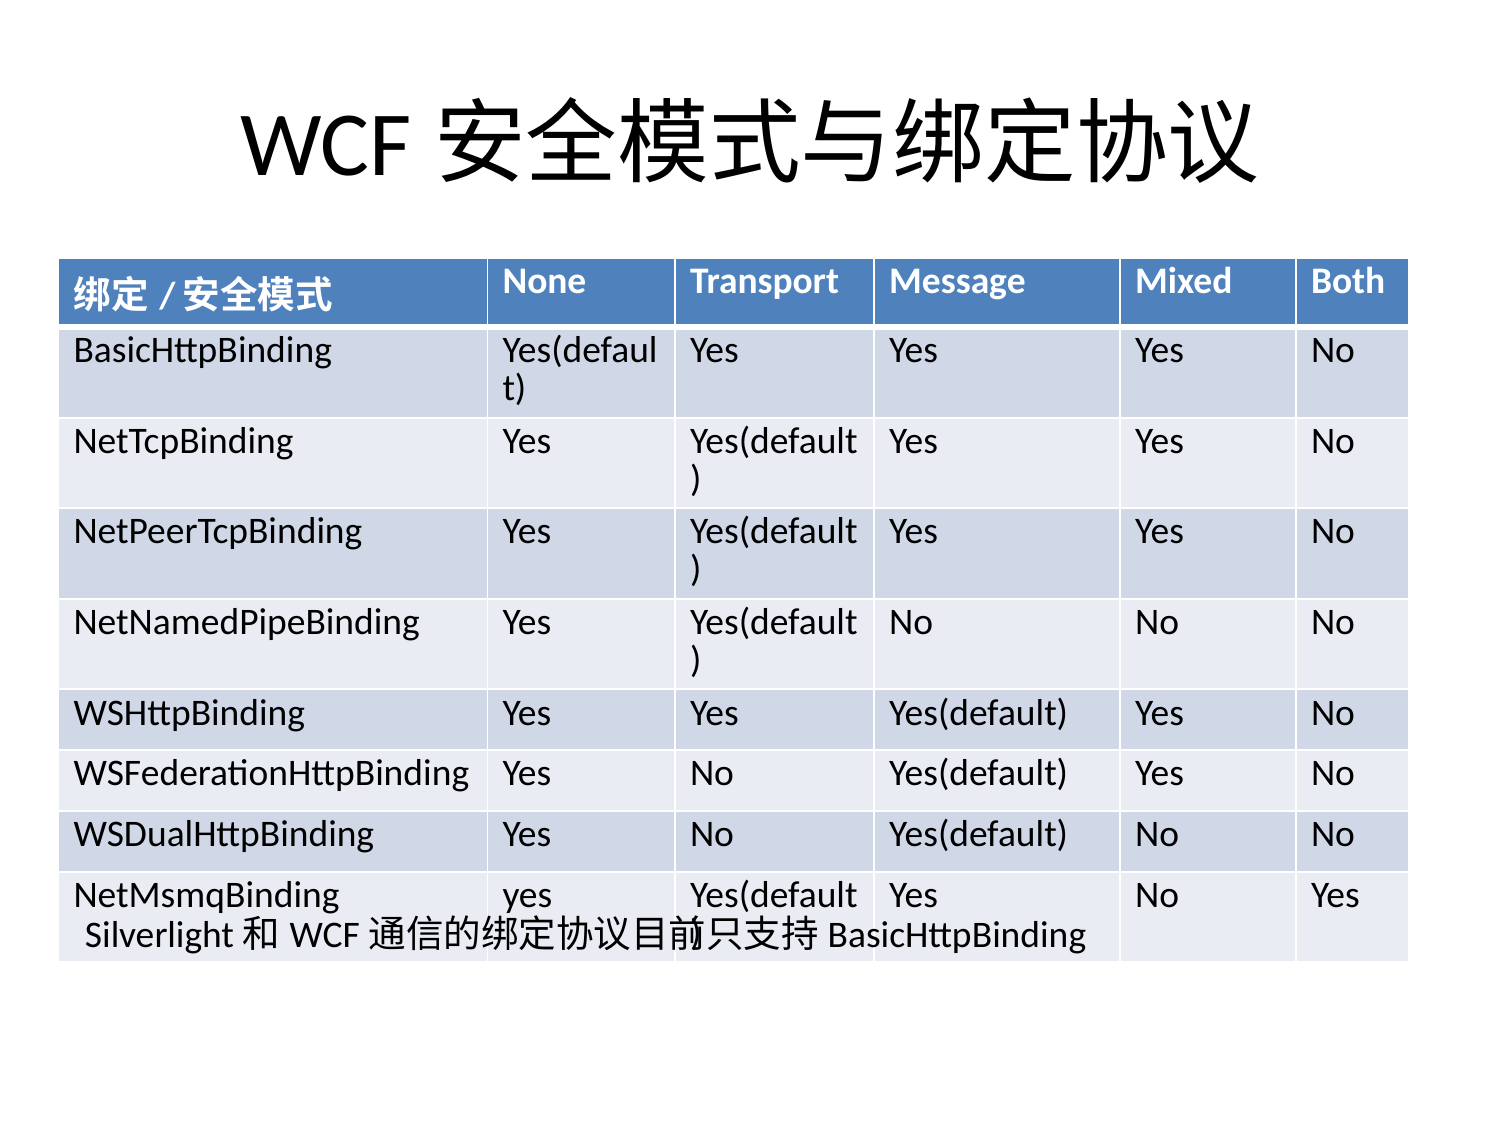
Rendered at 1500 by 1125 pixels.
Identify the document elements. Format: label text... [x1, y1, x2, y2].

table_cell Yes [488, 812, 674, 871]
table_header Mixed [1121, 259, 1295, 324]
table_cell Yes [1297, 873, 1408, 902]
table_cell NetTcpBinding [59, 419, 487, 507]
table_cell WSFederationHttpBinding [59, 751, 487, 810]
table_cell Yes [1121, 330, 1295, 417]
table_cell Yes [1121, 751, 1295, 810]
table_cell Yes [875, 873, 1119, 902]
table_cell BasicHttpBinding [59, 330, 487, 417]
table_cell No [1297, 419, 1408, 507]
table_cell WSDualHttpBinding [59, 812, 487, 871]
table_header Message [875, 259, 1119, 324]
table_header 绑定/安全模式 [59, 259, 487, 324]
table_cell NetNamedPipeBinding [59, 600, 487, 688]
table_cell Yes [676, 330, 873, 417]
table_cell Yes [676, 690, 873, 749]
table_cell Yes [875, 509, 1119, 598]
table_cell NetMsmqBinding [59, 873, 487, 961]
table_header Transport [676, 259, 873, 324]
table_cell Yes [488, 690, 674, 749]
table_cell No [1297, 812, 1408, 871]
table_cell Yes(default) [875, 812, 1119, 871]
table_cell Yes [488, 419, 674, 507]
table_cell Yes [488, 509, 674, 598]
table_cell No [1297, 509, 1408, 598]
title WCF安全模式与绑定协议 [75, 45, 1425, 233]
table_cell Yes(default) [676, 419, 873, 507]
table_cell yes [488, 873, 674, 902]
table_cell Yes [1121, 509, 1295, 598]
table_cell Yes(default) [676, 600, 873, 688]
table_header None [488, 259, 674, 324]
table_cell No [1121, 873, 1295, 902]
table_cell Yes(default) [875, 751, 1119, 810]
table_cell No [676, 751, 873, 810]
table_cell No [1297, 600, 1408, 688]
table_header Both [1297, 259, 1408, 324]
table_cell Yes(default) [676, 509, 873, 598]
table_cell WSHttpBinding [59, 690, 487, 749]
table_cell Yes [875, 419, 1119, 507]
table_cell No [875, 600, 1119, 688]
table_cell No [1121, 600, 1295, 688]
text_box Silverlight和WCF通信的绑定协议目前只支持BasicHttpBinding [70, 902, 1418, 963]
table_cell No [1121, 812, 1295, 871]
table_cell Yes(default) [875, 690, 1119, 749]
table_cell Yes [1121, 690, 1295, 749]
table_cell No [1297, 690, 1408, 749]
table_cell Yes(default) [488, 330, 674, 417]
table_cell No [1297, 751, 1408, 810]
table_cell Yes [488, 751, 674, 810]
table_cell Yes [488, 600, 674, 688]
table_cell No [1297, 330, 1408, 417]
table_cell Yes [1121, 419, 1295, 507]
table_cell NetPeerTcpBinding [59, 509, 487, 598]
table_cell Yes [875, 330, 1119, 417]
table_cell No [676, 812, 873, 871]
table_cell Yes(default) [676, 873, 873, 902]
